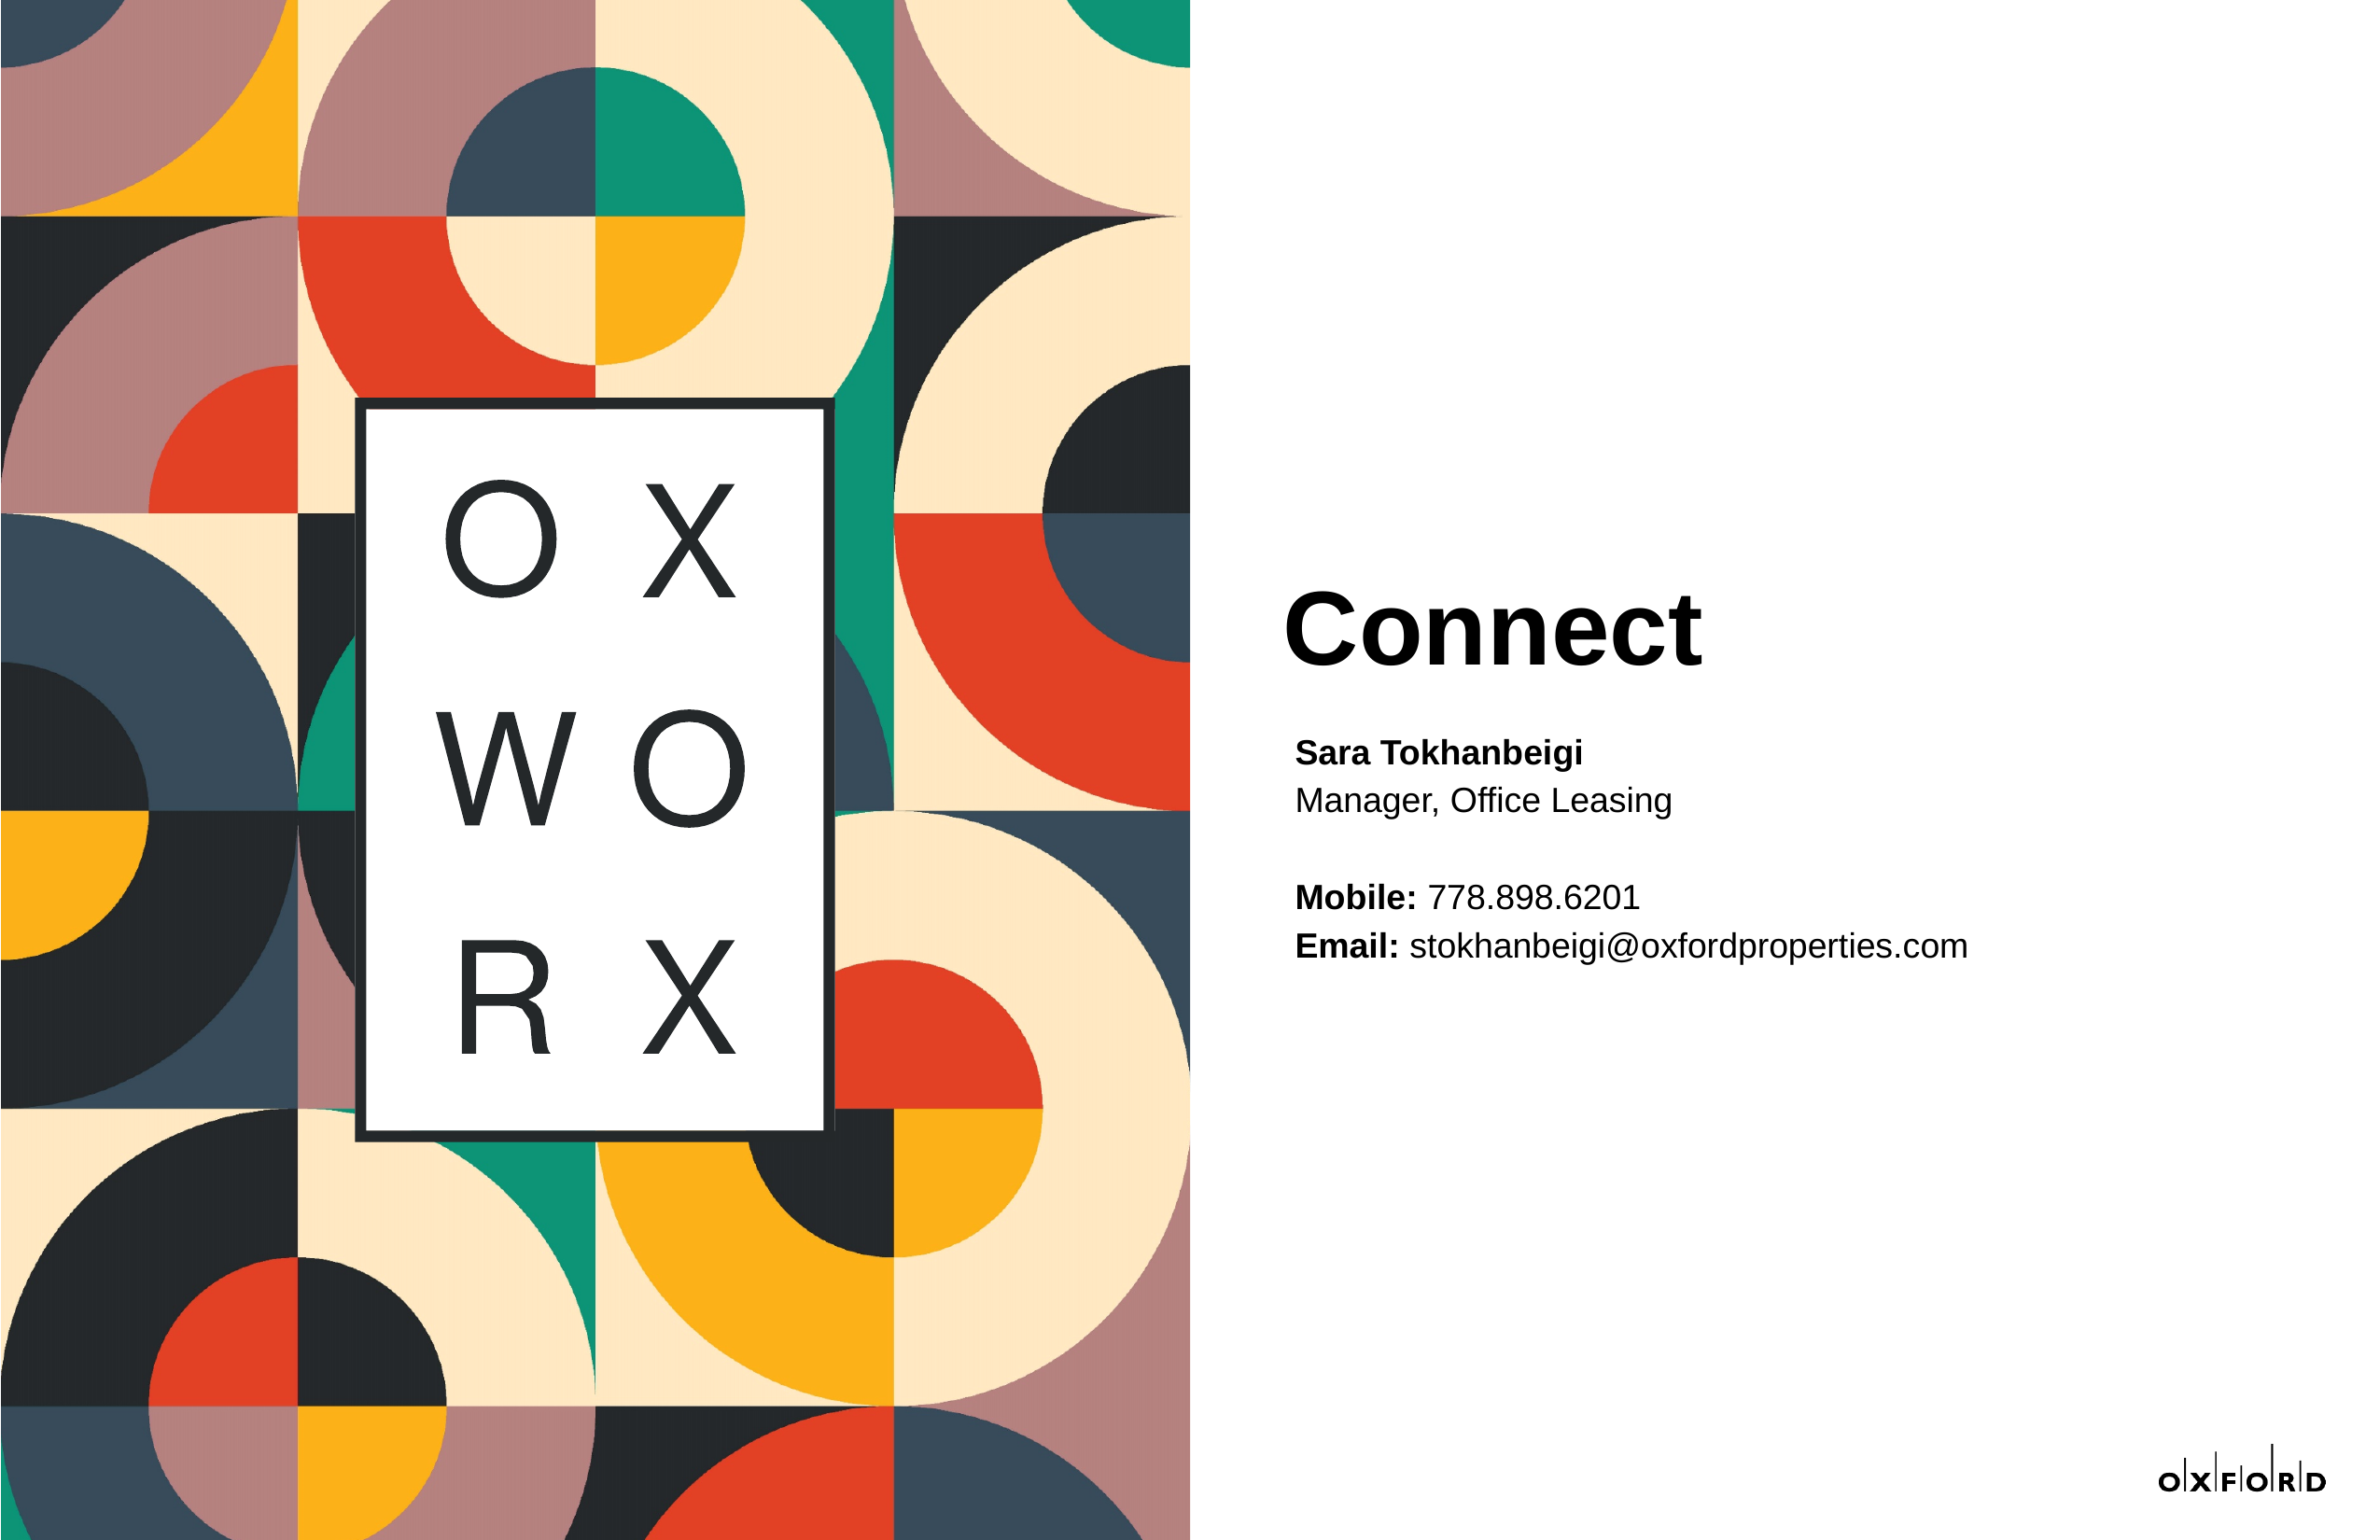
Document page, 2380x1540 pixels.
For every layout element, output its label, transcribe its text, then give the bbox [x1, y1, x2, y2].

picture [1, 0, 1188, 1540]
list Connect [1282, 560, 2306, 688]
text_box Sara Tokhanbeigi Manager, Office Leasing Mobile: 778.898.6201 Email: stokhanbeigi@oxfordproperties.com [1295, 722, 2182, 965]
picture [2104, 1394, 2380, 1540]
